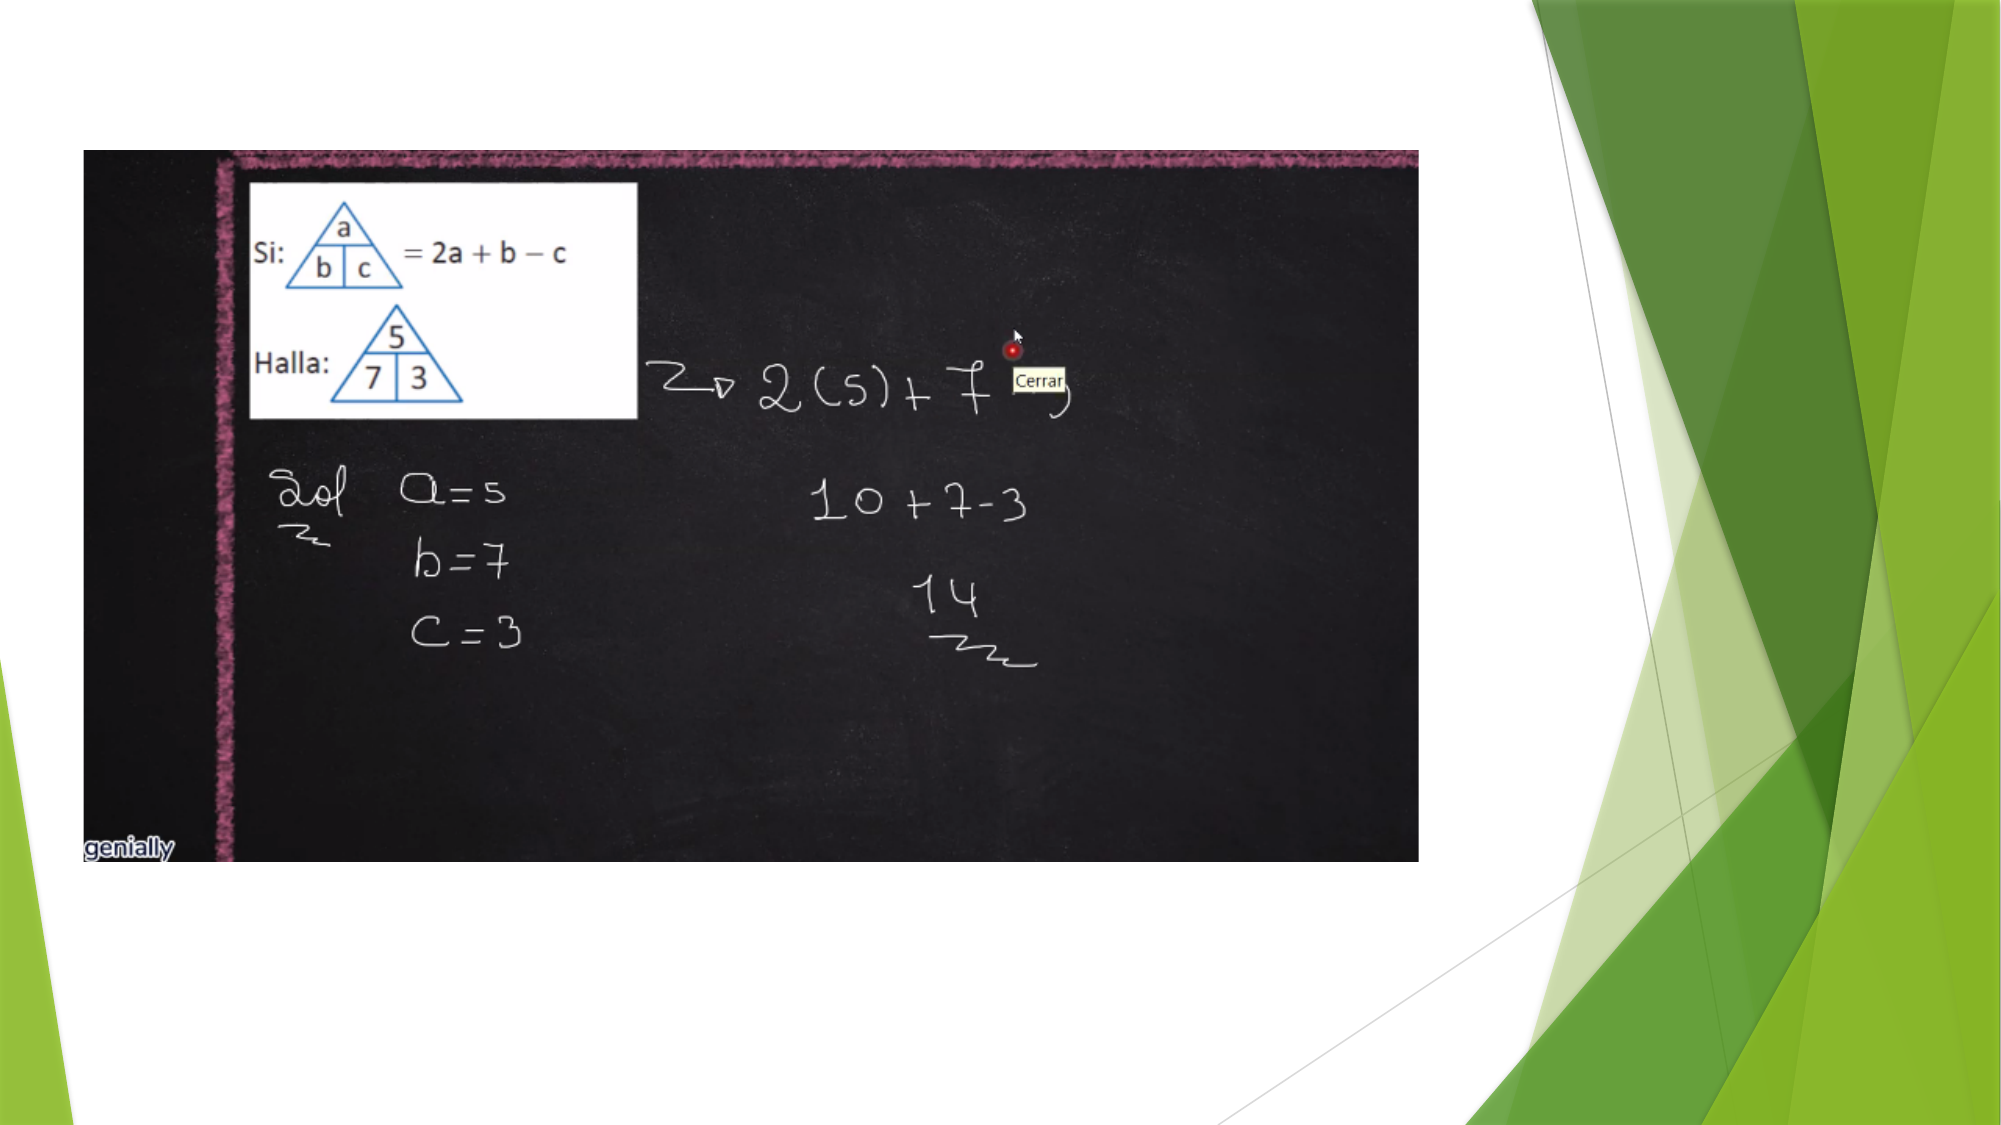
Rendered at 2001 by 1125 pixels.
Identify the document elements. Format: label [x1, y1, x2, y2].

picture [82, 149, 1419, 862]
